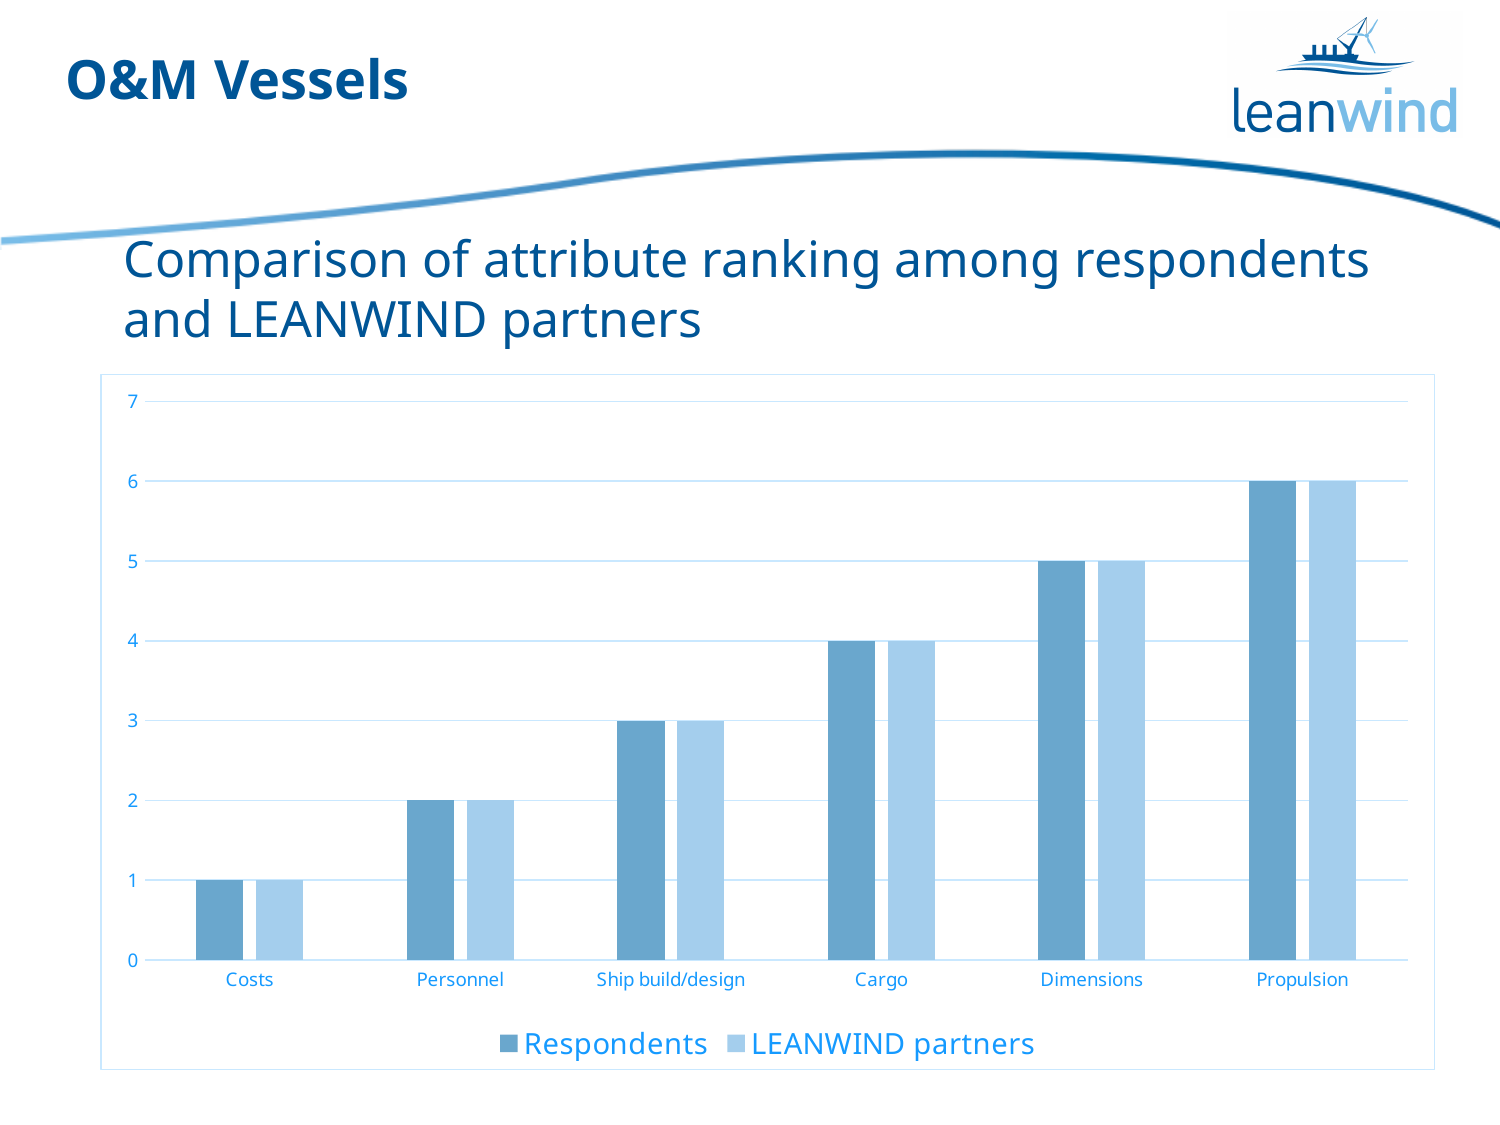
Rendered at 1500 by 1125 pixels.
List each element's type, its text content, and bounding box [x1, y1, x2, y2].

title O&M Vessels [50, 37, 1363, 135]
chart [100, 373, 1436, 1071]
text_box Comparison of attribute ranking among respondents and LEANWIND partners [108, 219, 1397, 355]
picture [1227, 11, 1463, 138]
